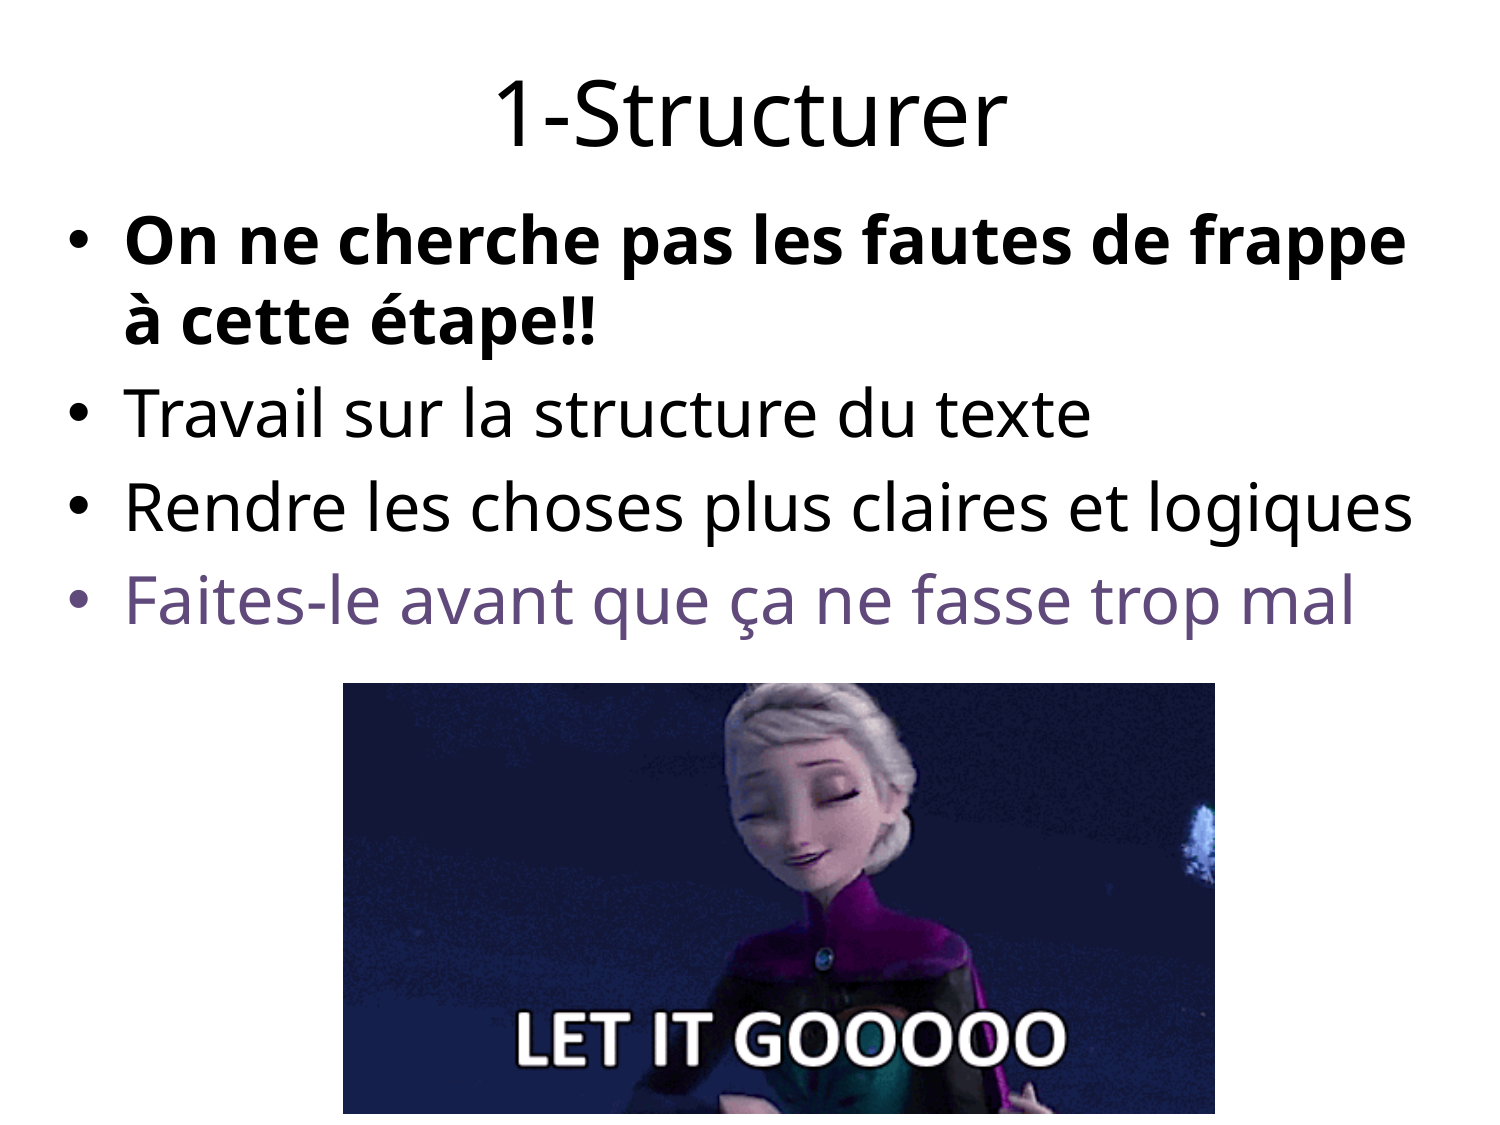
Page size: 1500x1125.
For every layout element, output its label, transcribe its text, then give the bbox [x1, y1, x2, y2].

list On ne cherche pas les fautes de frappe à cette étape!! Travail sur la structure du texte Rendre les choses plus claires et logiques Faites-le avant que ça ne fasse trop mal [52, 190, 1467, 933]
picture [343, 683, 1215, 1115]
title 1-Structurer [75, 16, 1425, 190]
